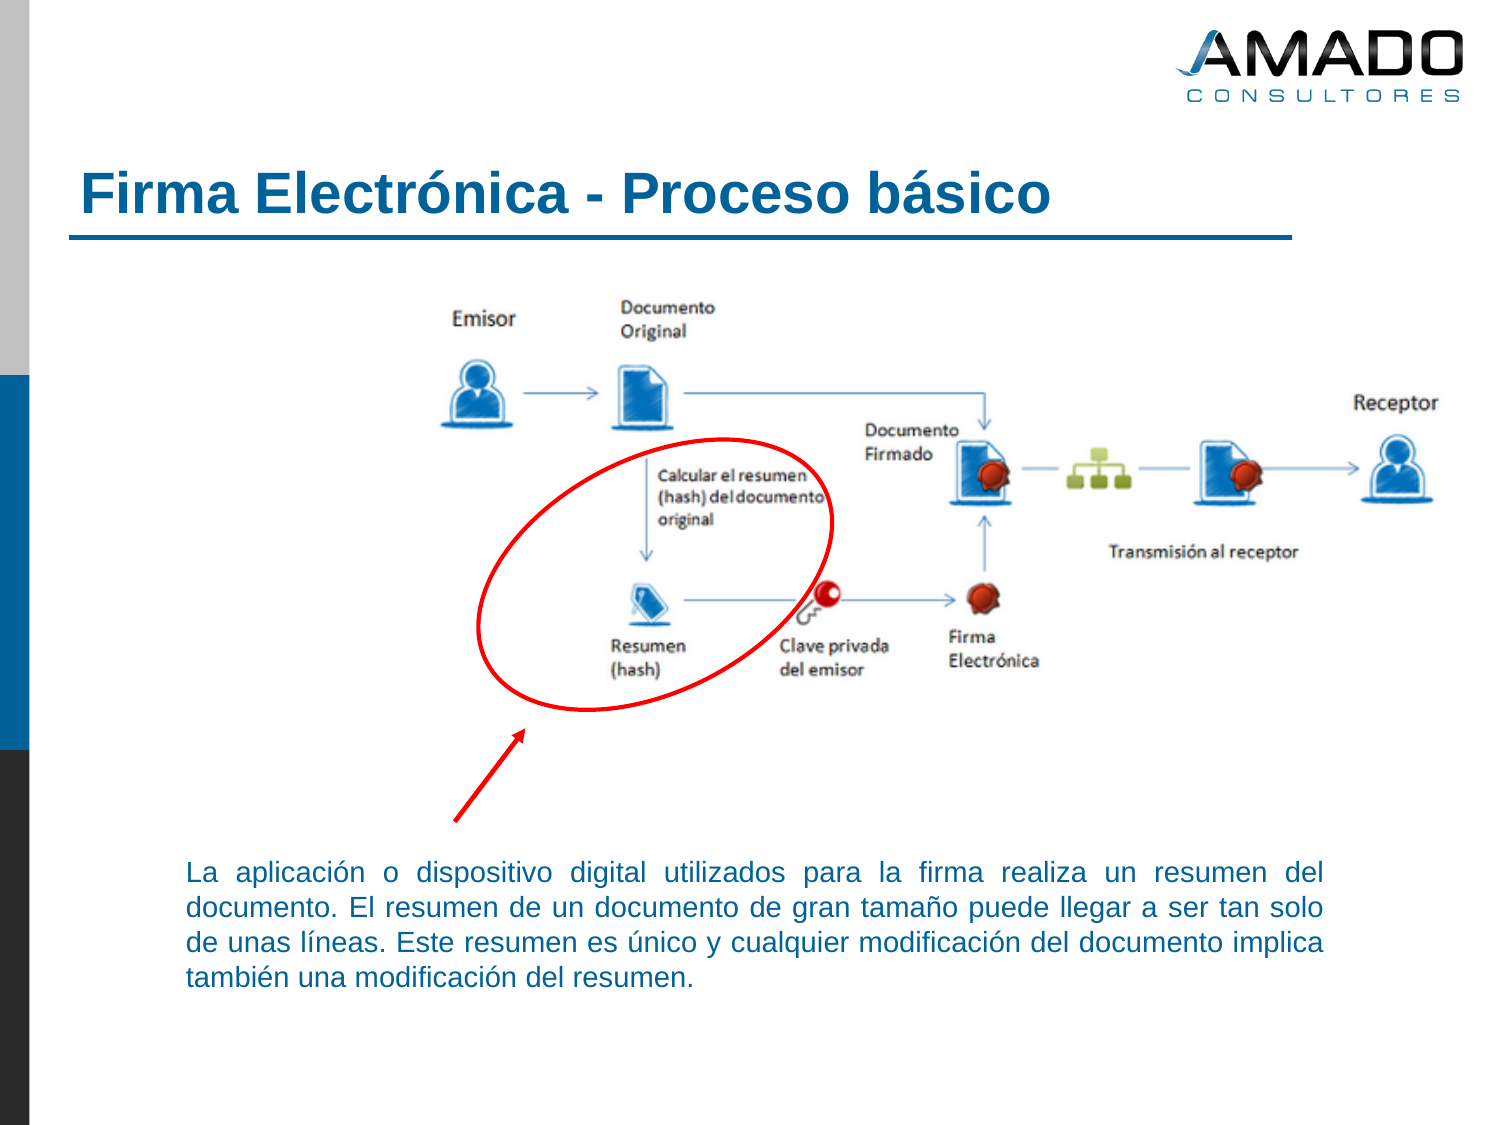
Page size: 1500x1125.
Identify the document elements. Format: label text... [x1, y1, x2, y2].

picture [357, 243, 1500, 718]
text_box Firma Electrónica - Proceso básico [64, 137, 1311, 233]
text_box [454, 728, 526, 823]
text_box La aplicación o dispositivo digital utilizados para la firma realiza un resumen del documento. El resumen de un documento de gran tamaño puede llegar a ser tan solo de unas líneas. Este resumen es único y cualquier modificación del documento implica también una modificación del resumen. [171, 845, 1341, 1001]
picture [1175, 30, 1463, 102]
